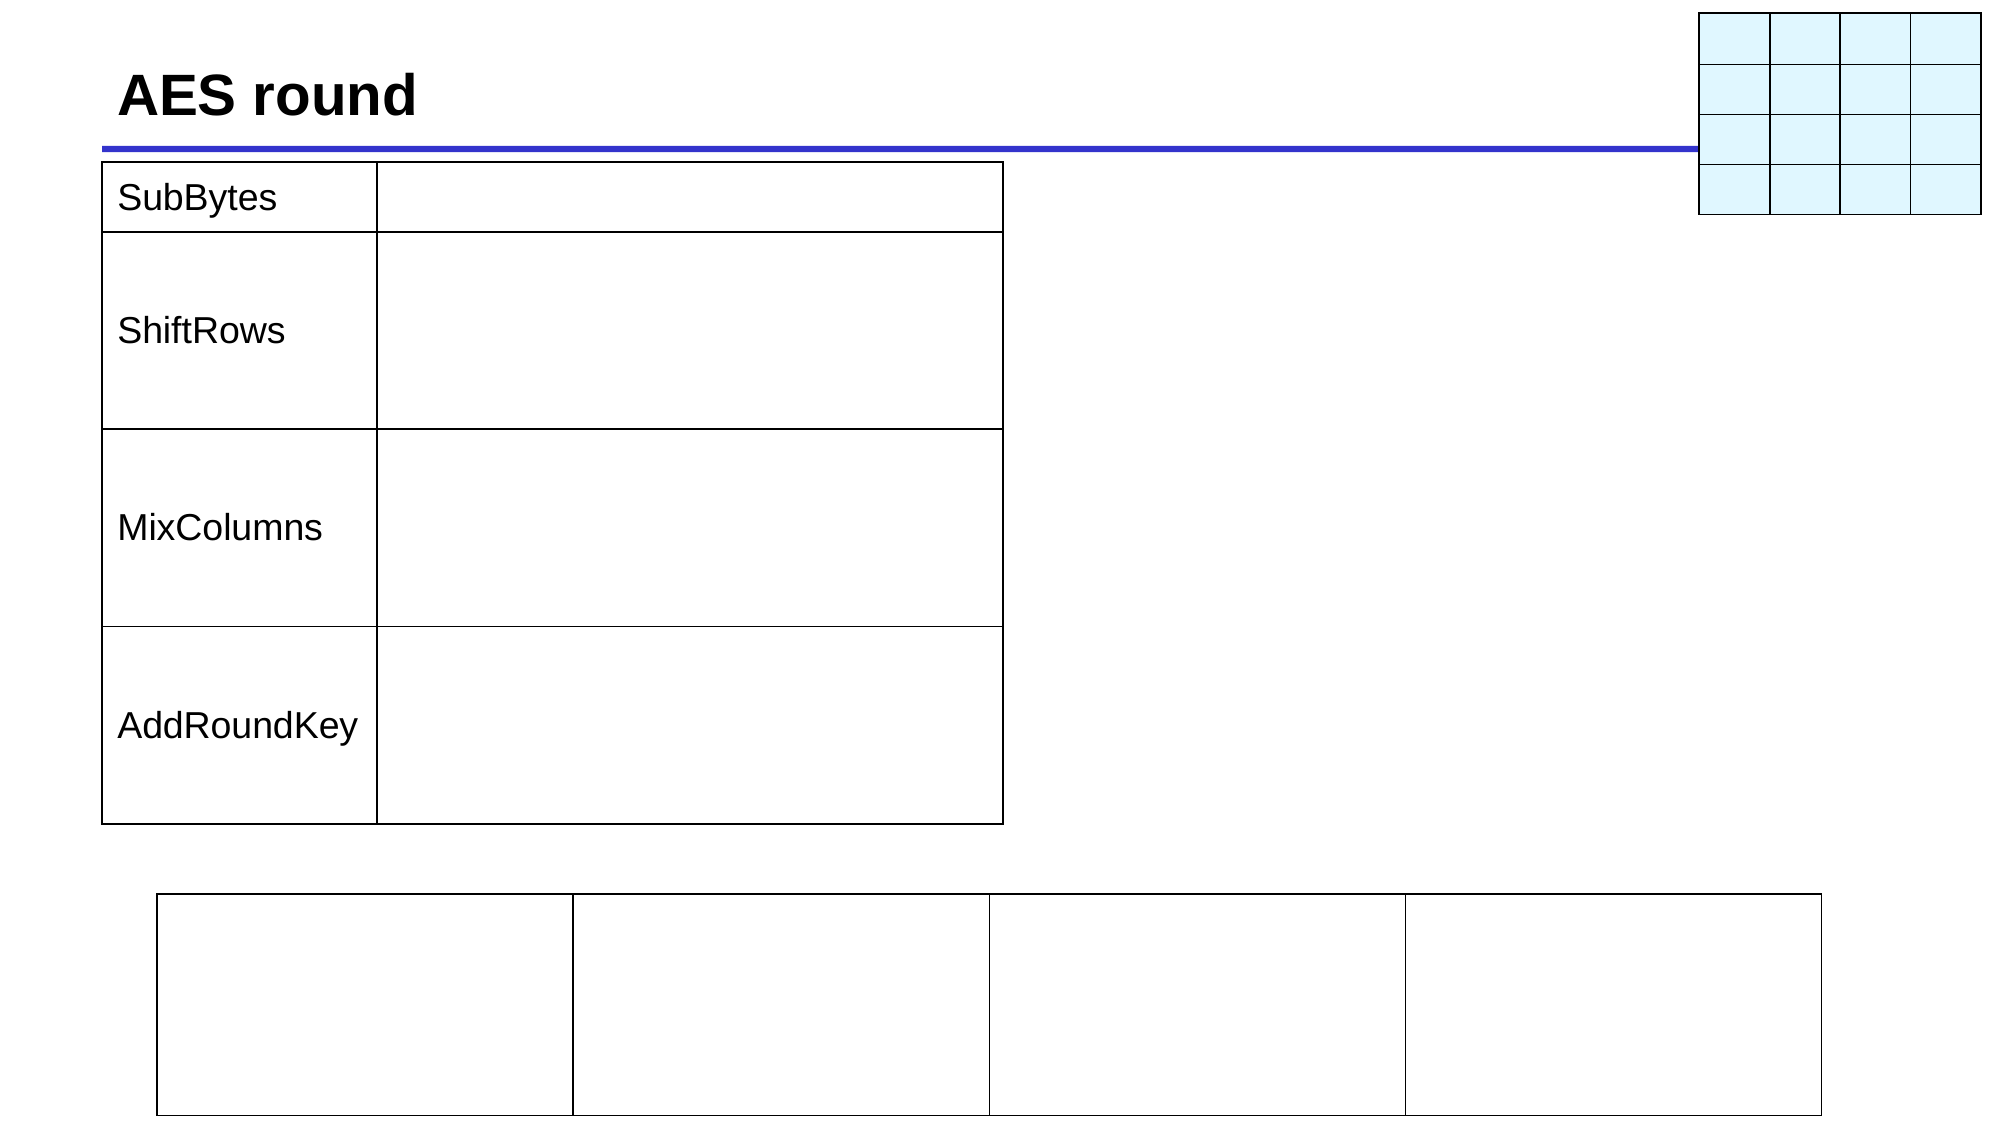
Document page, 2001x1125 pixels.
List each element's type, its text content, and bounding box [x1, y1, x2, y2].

title AES round [102, 54, 1698, 130]
